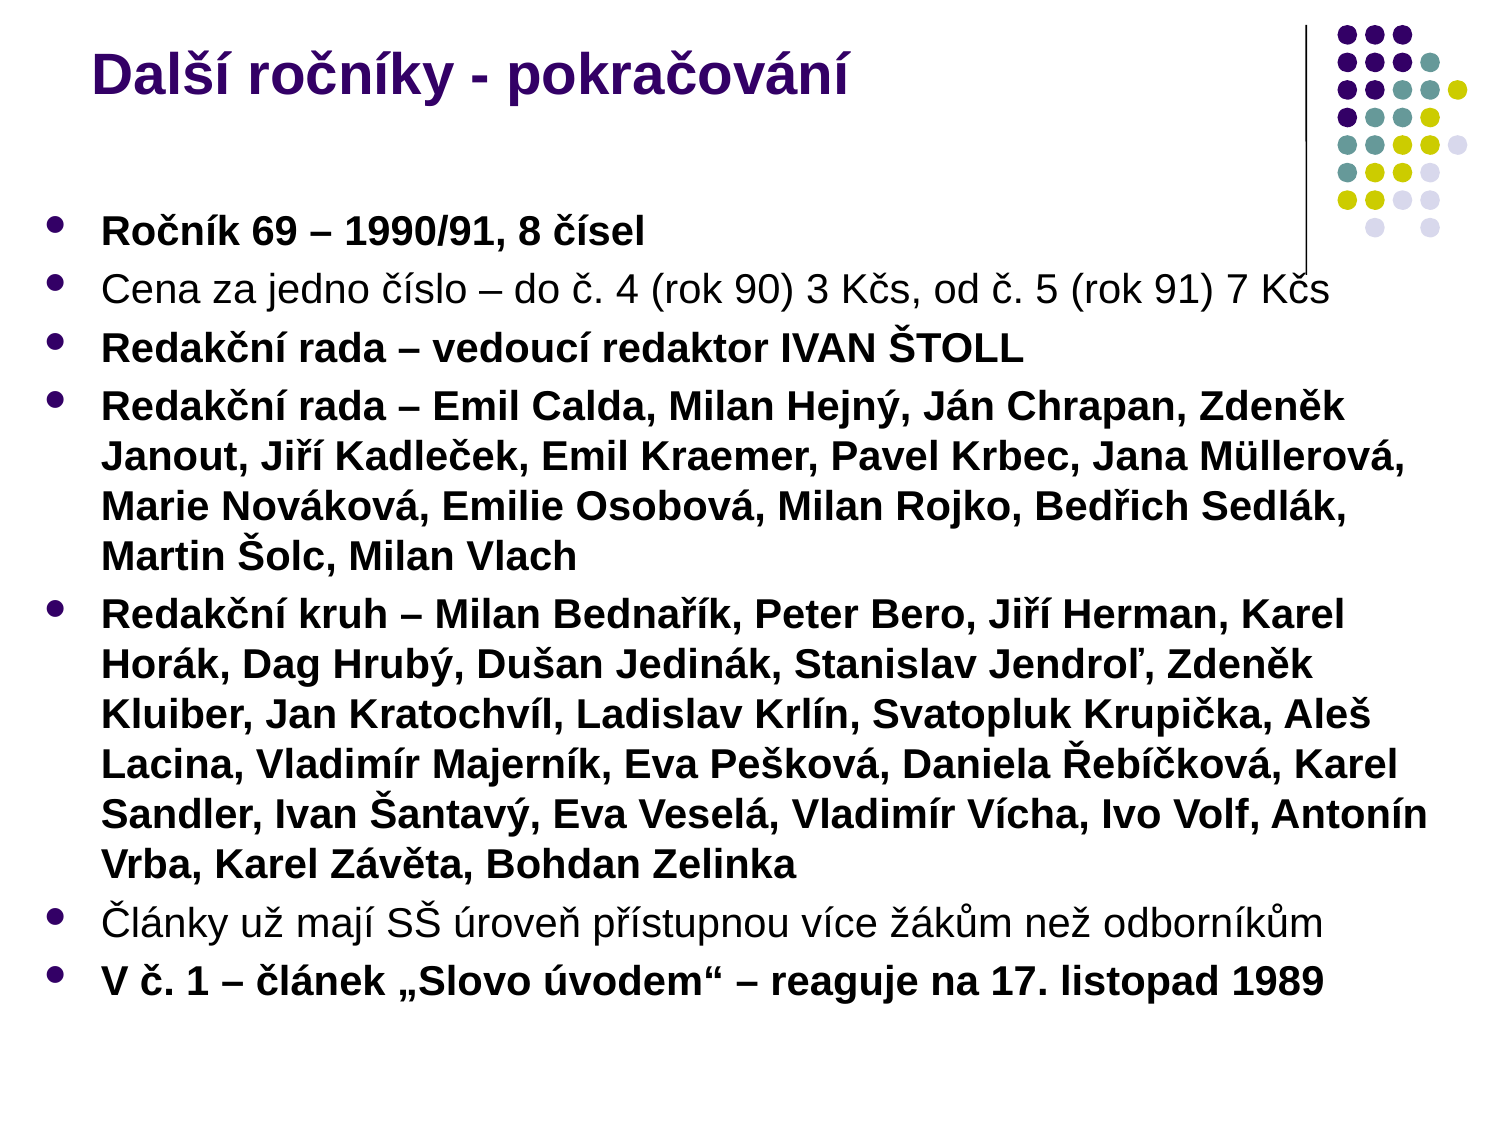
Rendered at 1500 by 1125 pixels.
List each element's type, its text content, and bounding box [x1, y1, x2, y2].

list Ročník 69 – 1990/91, 8 čísel Cena za jedno číslo – do č. 4 (rok 90) 3 Kčs, od č. 5 (rok 91) 7 Kčs Redakční rada – vedoucí redaktor IVAN ŠTOLL Redakční rada – Emil Calda, Milan Hejný, Ján Chrapan, Zdeněk Janout, Jiří Kadleček, Emil Kraemer, Pavel Krbec, Jana Müllerová, Marie Nováková, Emilie Osobová, Milan Rojko, Bedřich Sedlák, Martin Šolc, Milan Vlach Redakční kruh – Milan Bednařík, Peter Bero, Jiří Herman, Karel Horák, Dag Hrubý, Dušan Jedinák, Stanislav Jendroľ, Zdeněk Kluiber, Jan Kratochvíl, Ladislav Krlín, Svatopluk Krupička, Aleš Lacina, Vladimír Majerník, Eva Pešková, Daniela Řebíčková, Karel Sandler, Ivan Šantavý, Eva Veselá, Vladimír Vícha, Ivo Volf, Antonín Vrba, Karel Závěta, Bohdan Zelinka Články už mají SŠ úroveň přístupnou více žákům než odborníkům V č. 1 – článek „Slovo úvodem“ – reaguje na 17. listopad 1989 . [29, 196, 1471, 1125]
title Další ročníky - pokračování [76, 1, 1272, 114]
